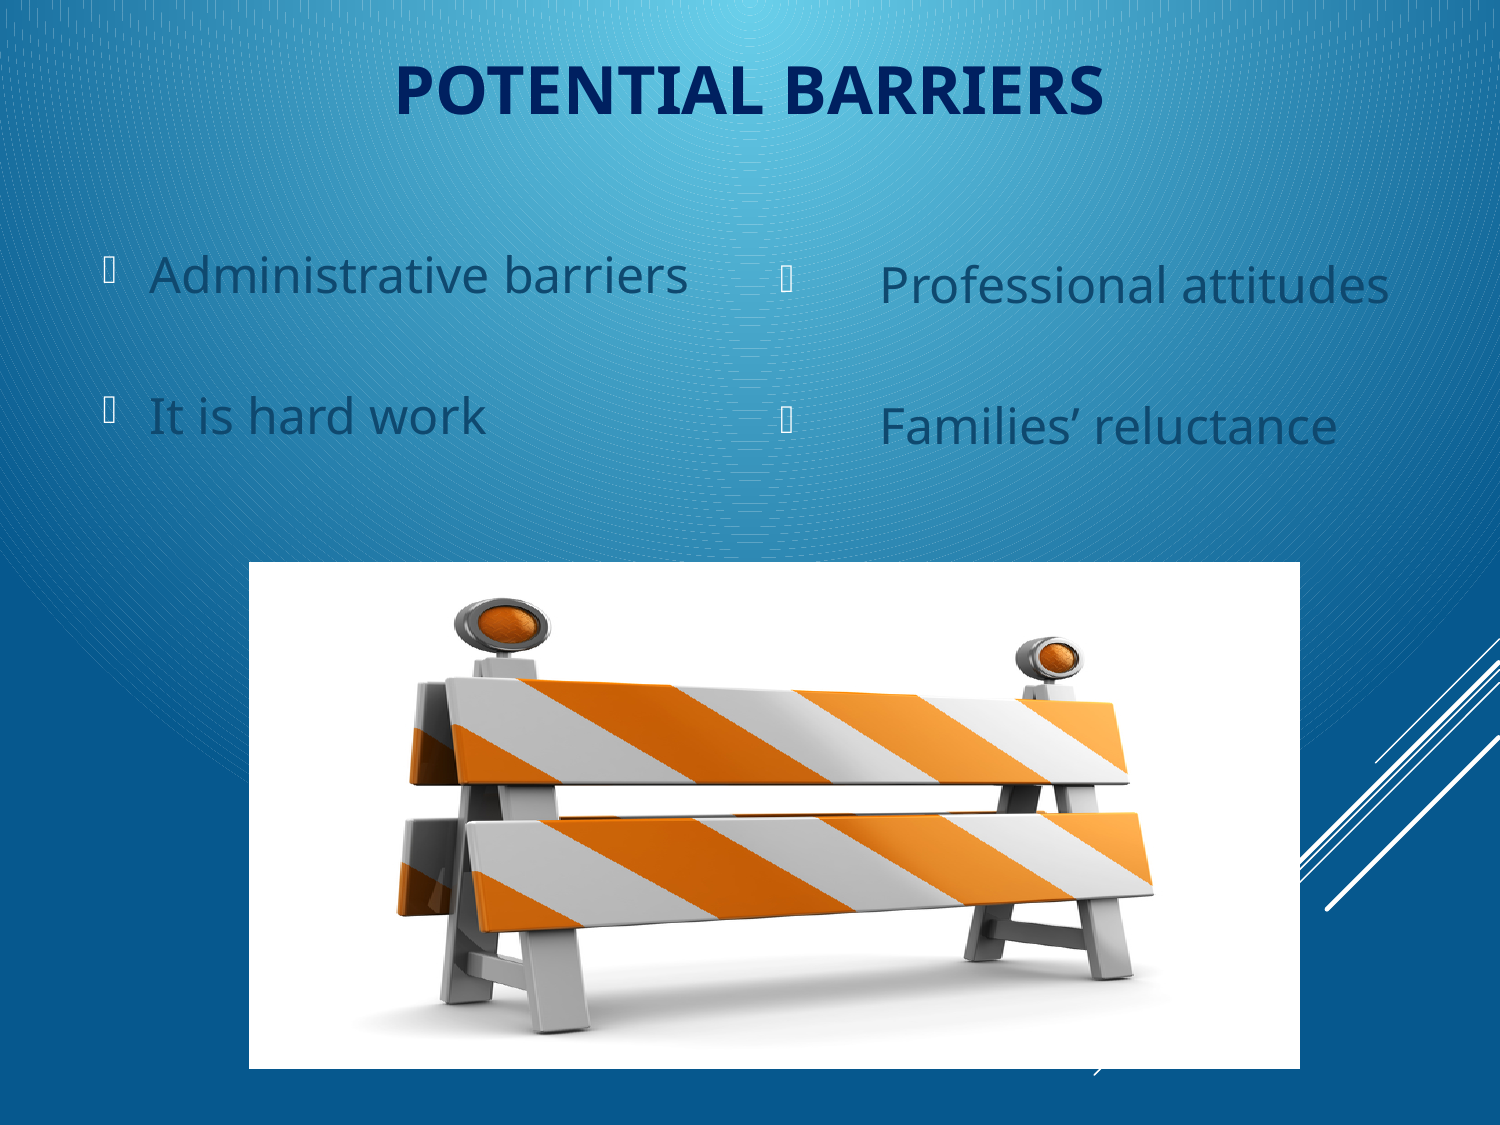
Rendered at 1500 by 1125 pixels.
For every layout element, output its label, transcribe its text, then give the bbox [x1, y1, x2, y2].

list Professional attitudes Families’ reluctance [764, 312, 1413, 538]
list Administrative barriers It is hard work [87, 137, 736, 563]
title Potential Barriers [0, 0, 1500, 175]
picture [249, 562, 1301, 1069]
